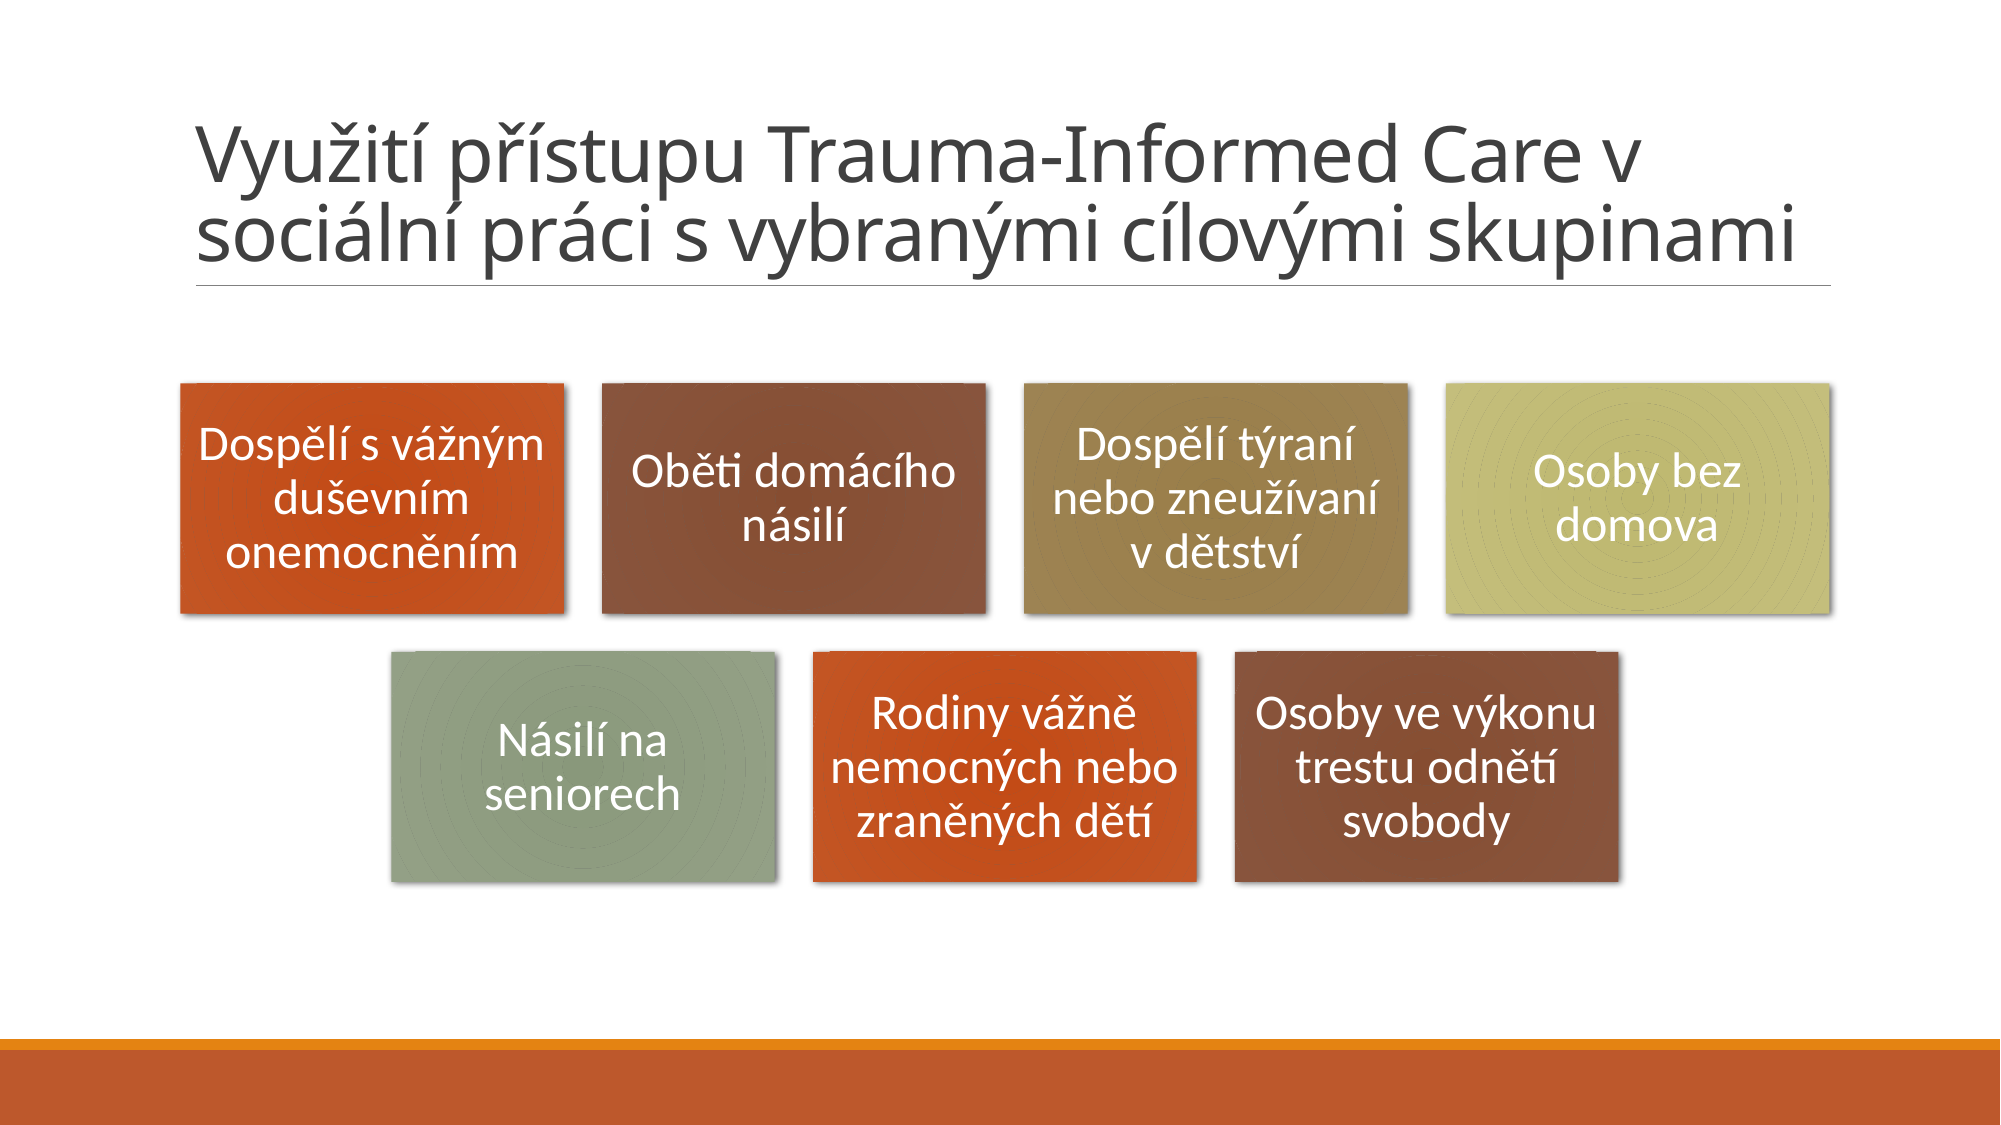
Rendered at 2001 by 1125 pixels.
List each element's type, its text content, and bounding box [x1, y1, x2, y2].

title Využití přístupu Trauma-Informed Care v sociální práci s vybranými cílovými skupinami [180, 47, 1830, 285]
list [179, 302, 1831, 964]
